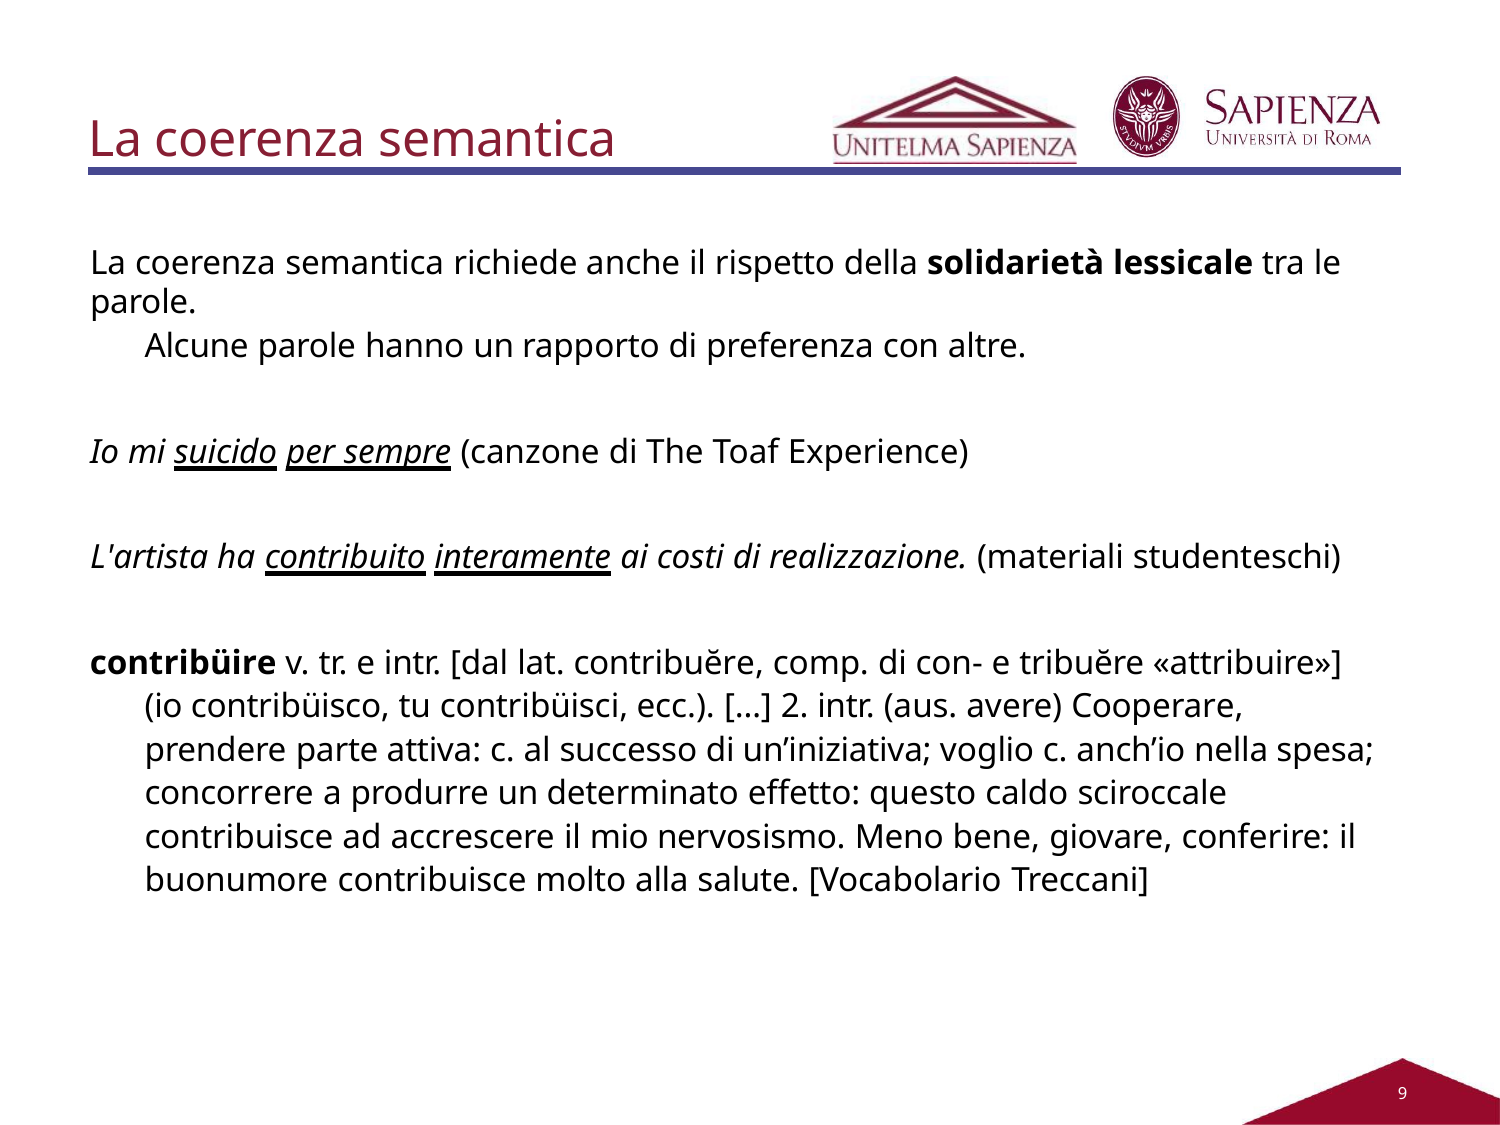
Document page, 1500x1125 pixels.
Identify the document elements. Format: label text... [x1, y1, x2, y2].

text_box La coerenza semantica richiede anche il rispetto della solidarietà lessicale tra le parole. Alcune parole hanno un rapporto di preferenza con altre. Io mi suicido per sempre (canzone di The Toaf Experience) L'artista ha contribuito interamente ai costi di realizzazione. (materiali studenteschi) contribüire v. tr. e intr. [dal lat. contribuĕre, comp. di con- e tribuĕre «attribuire»] (io contribüisco, tu contribüisci, ecc.). […] 2. intr. (aus. avere) Cooperare, prendere parte attiva: c. al successo di un’iniziativa; voglio c. anch’io nella spesa; concorrere a produrre un determinato effetto: questo caldo sciroccale contribuisce ad accrescere il mio nervosismo. Meno bene, giovare, conferire: il buonumore contribuisce molto alla salute. [Vocabolario Treccani] [87, 240, 1381, 899]
title La coerenza semantica [86, 106, 1414, 295]
picture [832, 76, 1077, 106]
picture [1241, 1058, 1500, 1125]
picture [1104, 66, 1414, 106]
slide_number 4 [1393, 1083, 1422, 1125]
